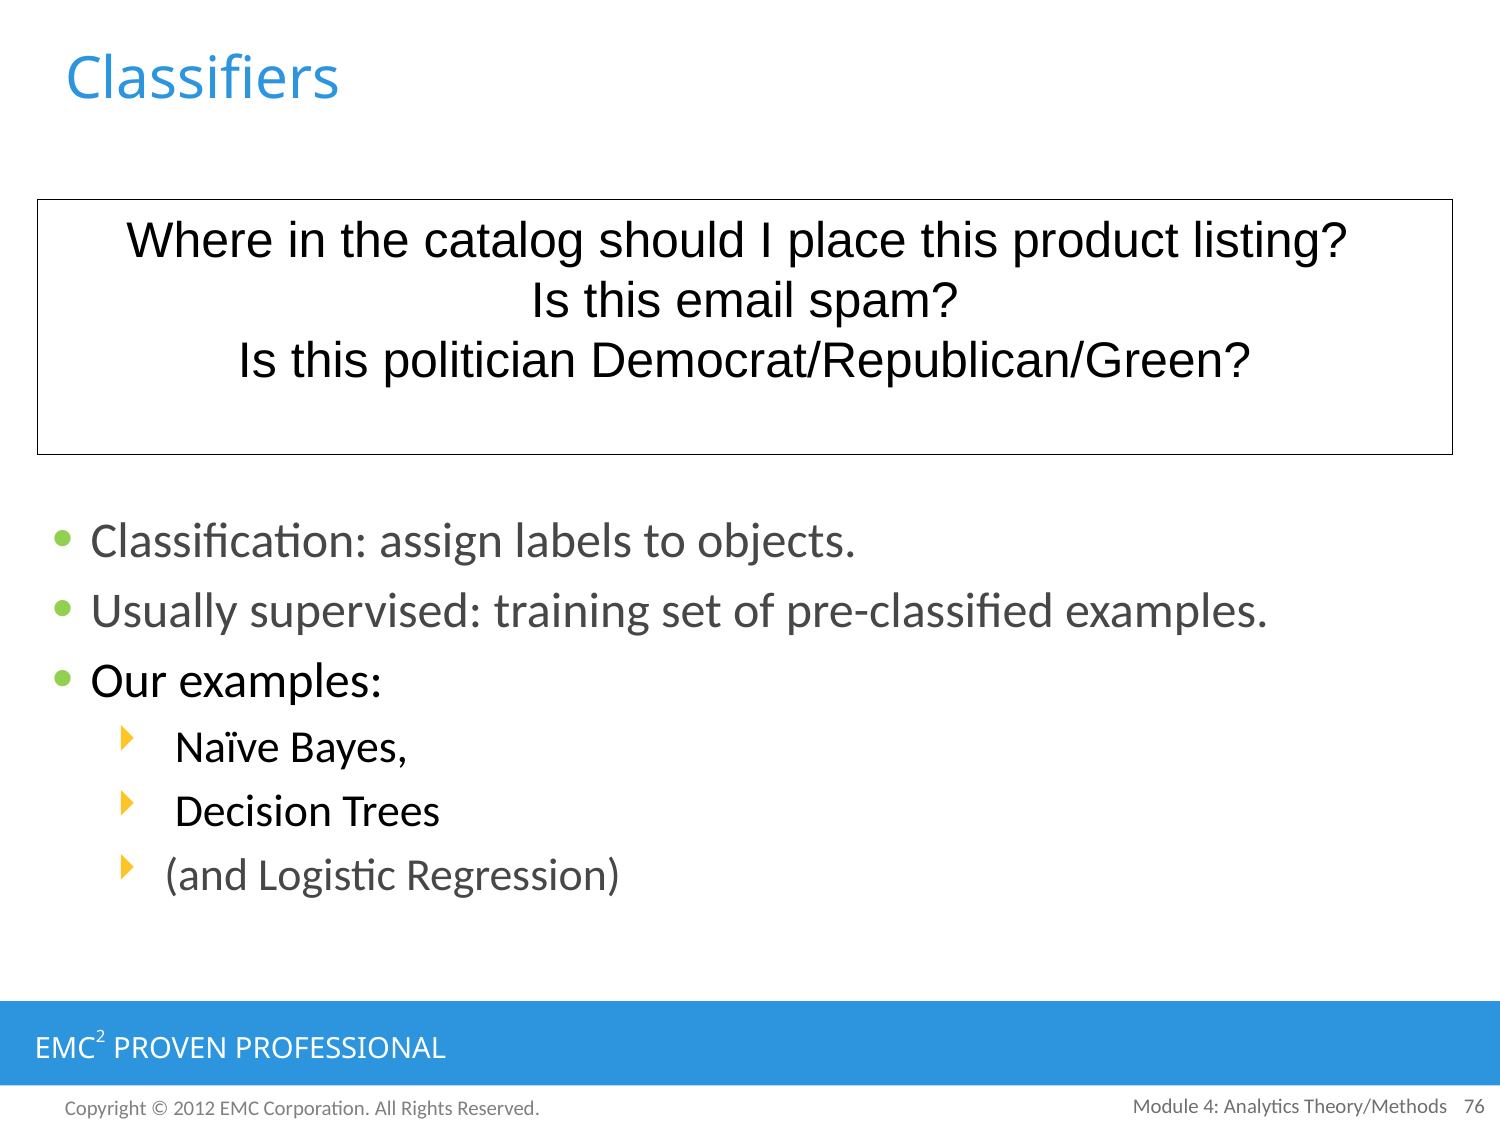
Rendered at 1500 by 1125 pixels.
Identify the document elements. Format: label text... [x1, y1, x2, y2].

footer Module 4: Analytics Theory/Methods [774, 1087, 1425, 1125]
text_box Where in the catalog should I place this product listing? Is this email spam? Is this politician Democrat/Republican/Green? [37, 199, 1453, 455]
title Classifiers [49, 12, 1438, 138]
list Classification: assign labels to objects. Usually supervised: training set of pre-classified examples. Our examples: Naïve Bayes, Decision Trees (and Logistic Regression) [37, 499, 1426, 963]
slide_number 76 [1425, 1087, 1500, 1125]
